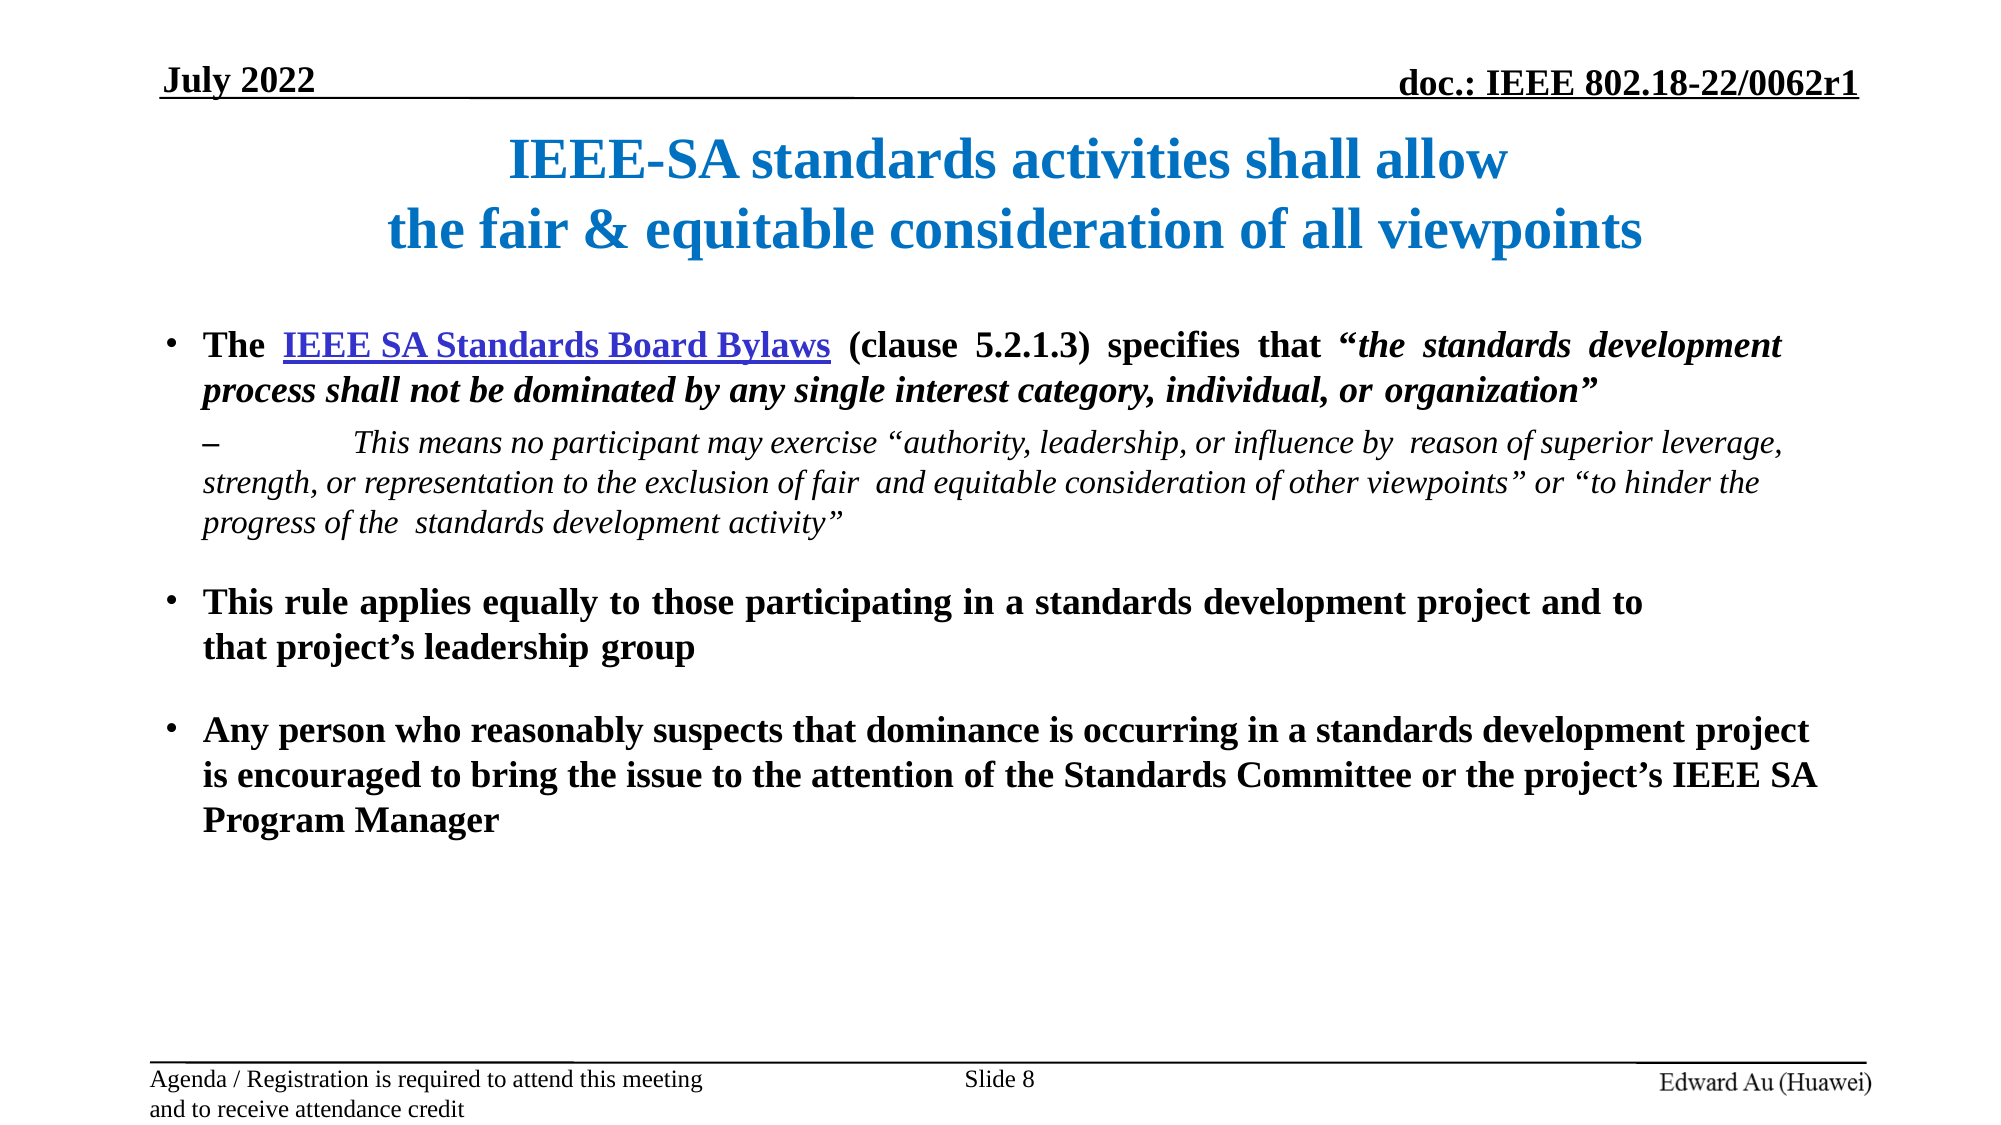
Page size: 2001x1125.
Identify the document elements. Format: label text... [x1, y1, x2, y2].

slide_number Slide 8 [933, 1061, 1067, 1123]
list The IEEE SA Standards Board Bylaws (clause 5.2.1.3) specifies that “the standards development process shall not be dominated by any single interest category, individual, or organization” – This means no participant may exercise “authority, leadership, or influence by reason of superior leverage, strength, or representation to the exclusion of fair and equitable consideration of other viewpoints” or “to hinder the progress of the standards development activity” This rule applies equally to those participating in a standards development project and to that project’s leadership group Any person who reasonably suspects that dominance is occurring in a standards development project is encouraged to bring the issue to the attention of the Standards Committee or the project’s IEEE SA Program Manager [149, 312, 1869, 988]
title IEEE-SA standards activities shall allow the fair & equitable consideration of all viewpoints [162, 104, 1869, 276]
picture [1174, 1058, 1887, 1113]
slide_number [162, 54, 663, 101]
